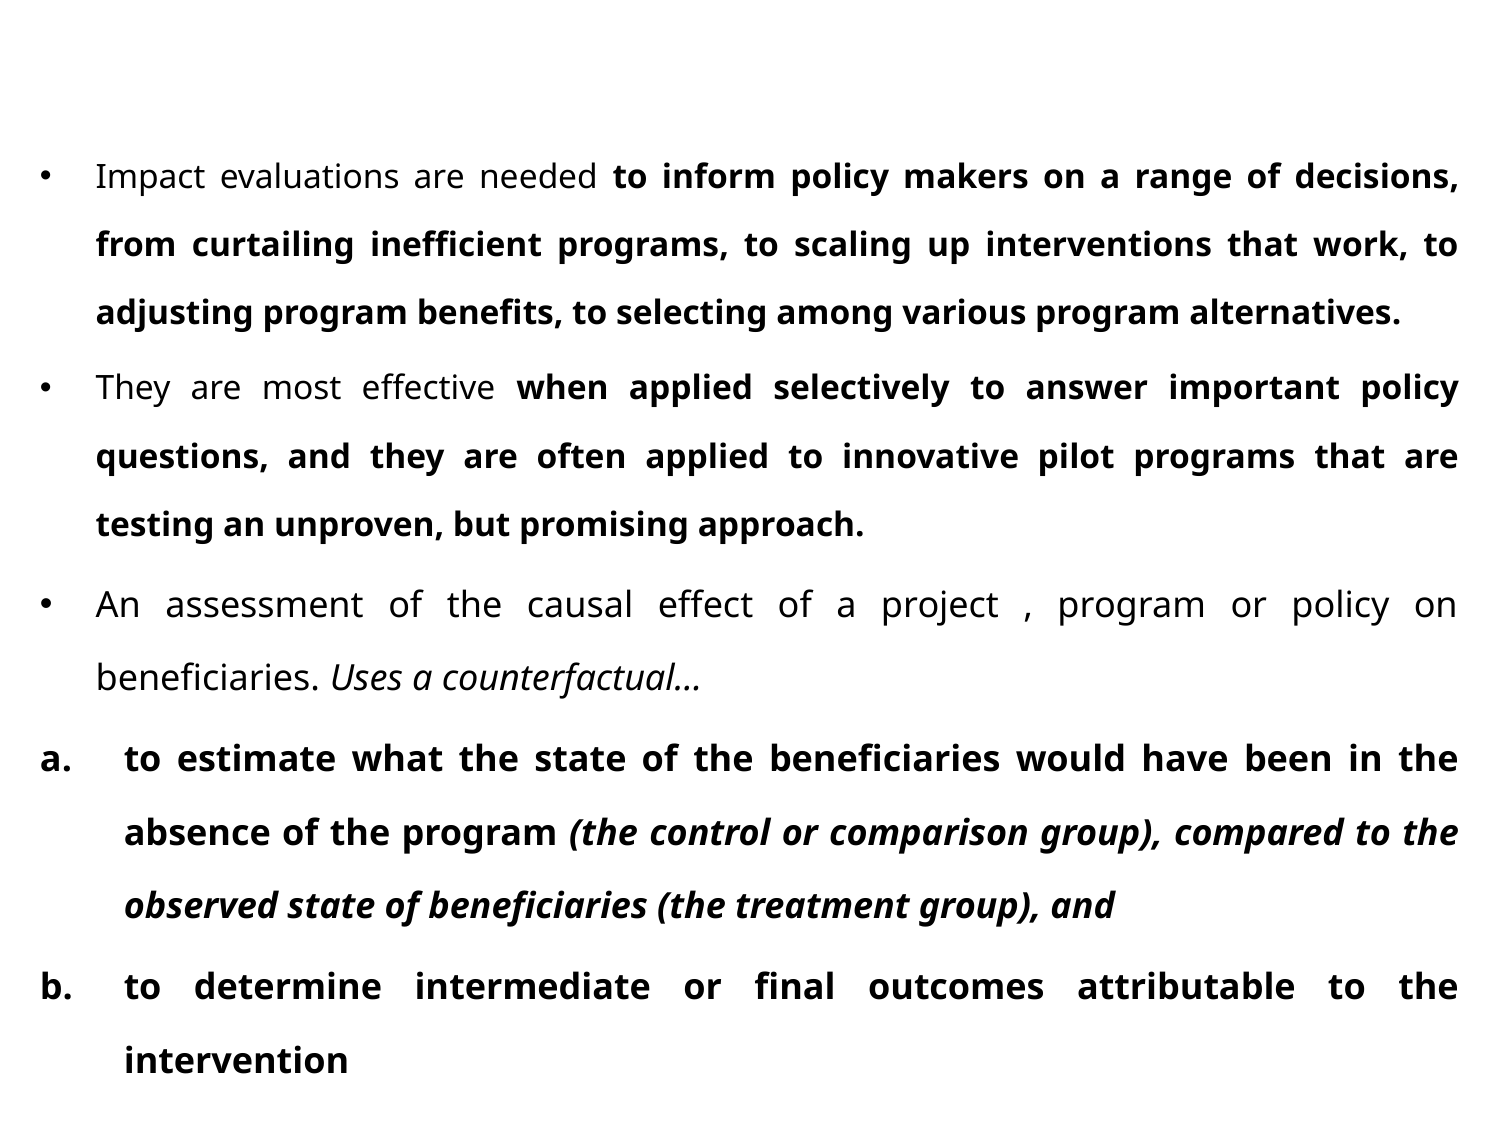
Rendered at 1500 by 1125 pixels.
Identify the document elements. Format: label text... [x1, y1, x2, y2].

list Impact evaluations are needed to inform policy makers on a range of decisions, from curtailing inefficient programs, to scaling up interventions that work, to adjusting program benefits, to selecting among various program alternatives. They are most effective when applied selectively to answer important policy questions, and they are often applied to innovative pilot programs that are testing an unproven, but promising approach. An assessment of the causal effect of a project , program or policy on beneficiaries. Uses a counterfactual… to estimate what the state of the beneficiaries would have been in the absence of the program (the control or comparison group), compared to the observed state of beneficiaries (the treatment group), and to determine intermediate or final outcomes attributable to the intervention [24, 62, 1475, 1100]
